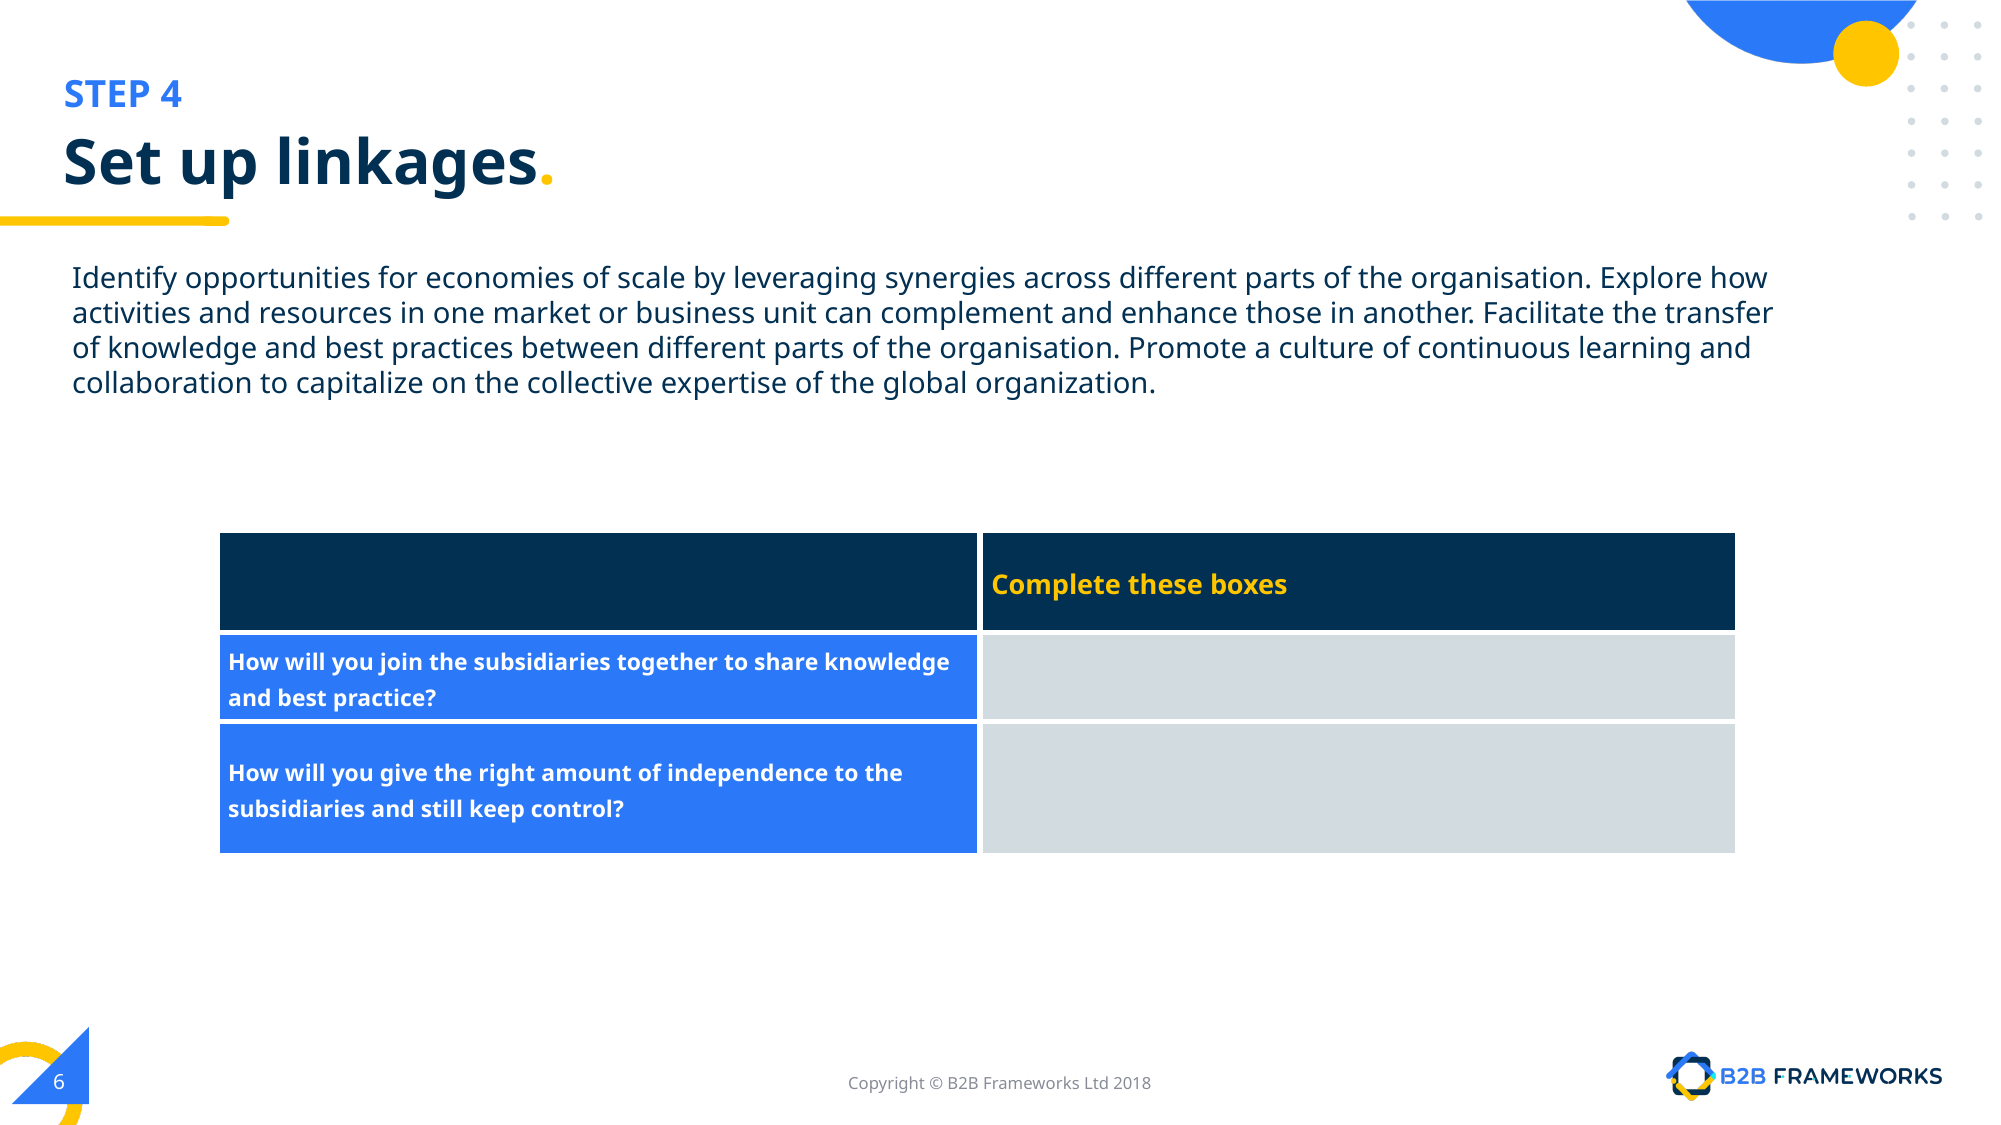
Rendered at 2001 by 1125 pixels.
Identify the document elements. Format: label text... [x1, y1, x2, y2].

table_header Complete these boxes [983, 533, 1735, 630]
title Set up linkages. [49, 123, 1861, 207]
text_box Identify opportunities for economies of scale by leveraging synergies across different parts of the organisation. Explore how activities and resources in one market or business unit can complement and enhance those in another. Facilitate the transfer of knowledge and best practices between different parts of the organisation. Promote a culture of continuous learning and collaboration to capitalize on the collective expertise of the global organization. [57, 251, 1803, 407]
table_cell [983, 724, 1735, 853]
table_cell How will you give the right amount of independence to the subsidiaries and still keep control? [220, 724, 977, 853]
table_header [220, 533, 977, 630]
picture [0, 1041, 84, 1125]
table_cell How will you join the subsidiaries together to share knowledge and best practice? [220, 635, 977, 719]
footer Copyright © B2B Frameworks Ltd 2018 [662, 1052, 1338, 1113]
table_cell [983, 635, 1735, 719]
slide_number ‹#› [38, 1052, 488, 1113]
picture [1677, 1, 1930, 71]
picture [1655, 1040, 1952, 1111]
